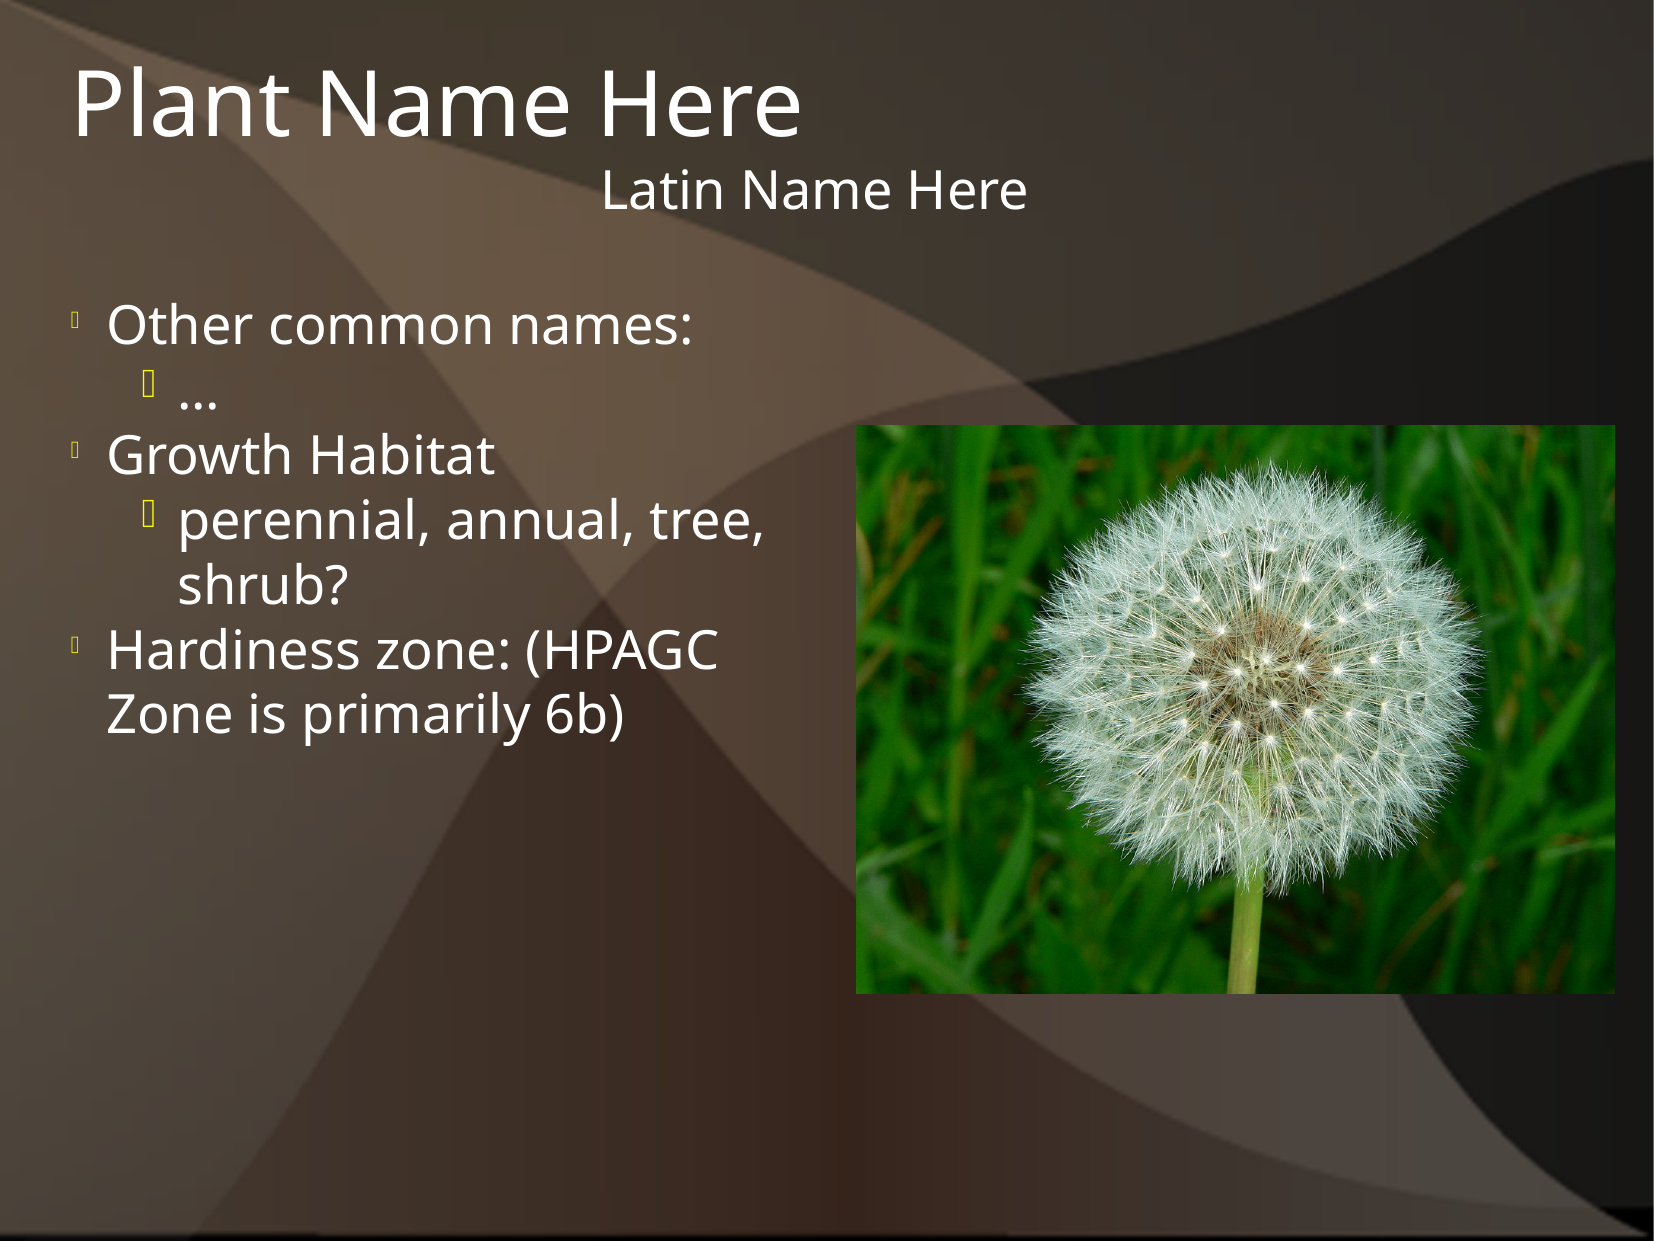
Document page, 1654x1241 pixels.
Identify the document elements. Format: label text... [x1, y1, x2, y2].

picture [0, 0, 1654, 1241]
text_box Plant Name Here Latin Name Here [70, 29, 1559, 237]
text_box Other common names: ... Growth Habitat perennial, annual, tree, shrub? Hardiness zone: (HPAGC Zone is primarily 6b) [35, 290, 809, 1193]
